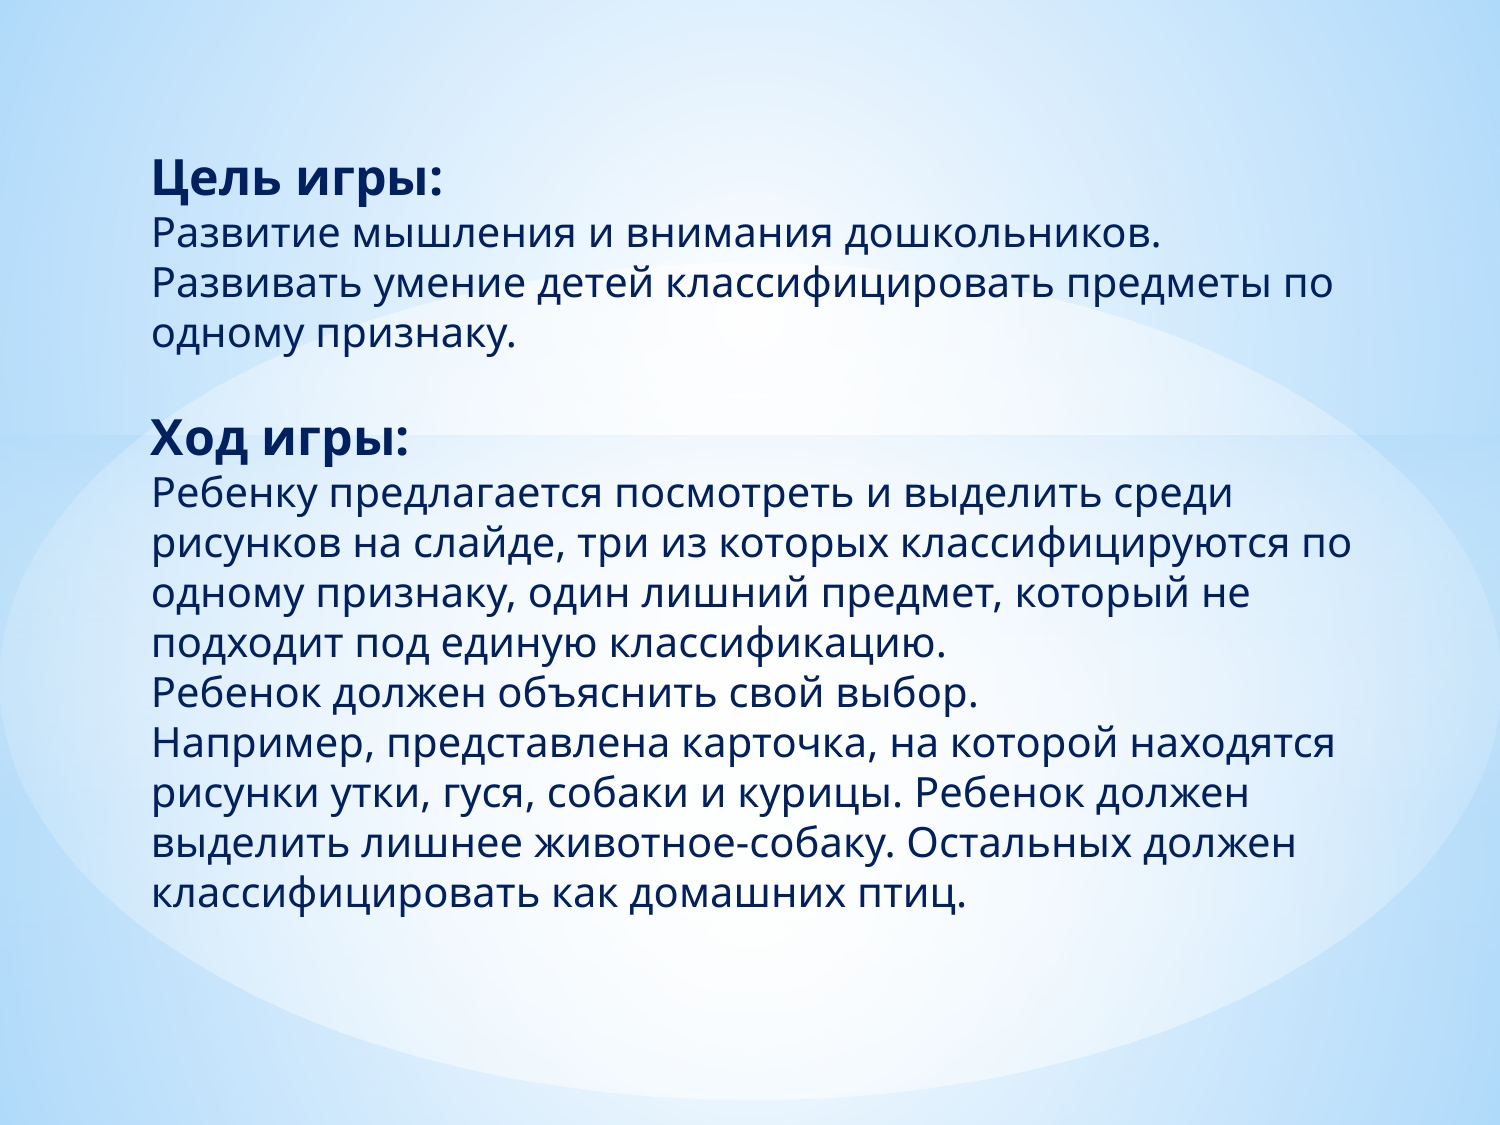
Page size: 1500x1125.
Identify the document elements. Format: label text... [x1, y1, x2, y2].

title Цель игры: Развитие мышления и внимания дошкольников. Развивать умение детей классифицировать предметы по одному признаку. Ход игры: Ребенку предлагается посмотреть и выделить среди рисунков на слайде, три из которых классифицируются по одному признаку, один лишний предмет, который не подходит под единую классификацию. Ребенок должен объяснить свой выбор. Например, представлена карточка, на которой находятся рисунки утки, гуся, собаки и курицы. Ребенок должен выделить лишнее животное-собаку. Остальных должен классифицировать как домашних птиц. [135, 302, 1447, 1125]
